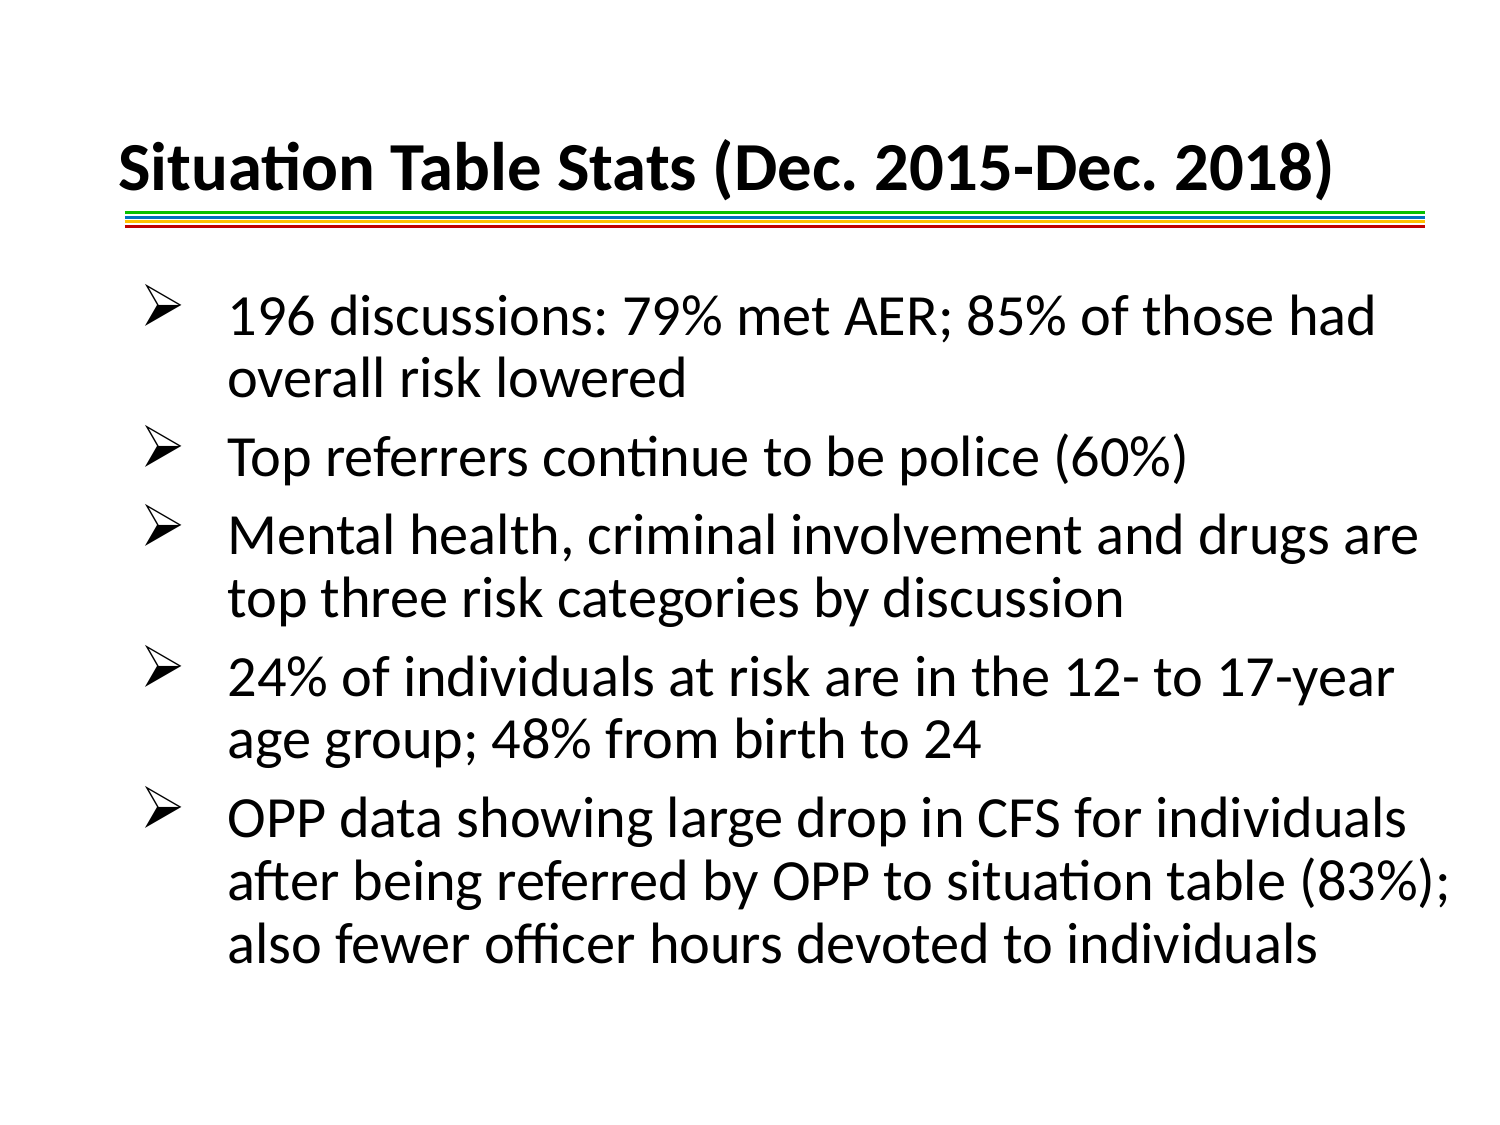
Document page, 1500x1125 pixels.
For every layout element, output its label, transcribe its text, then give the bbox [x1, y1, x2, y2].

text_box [124, 212, 1425, 227]
list 196 discussions: 79% met AER; 85% of those had overall risk lowered Top referrers continue to be police (60%) Mental health, criminal involvement and drugs are top three risk categories by discussion 24% of individuals at risk are in the 12- to 17-year age group; 48% from birth to 24 OPP data showing large drop in CFS for individuals after being referred by OPP to situation table (83%); also fewer officer hours devoted to individuals [125, 277, 1475, 1125]
title Situation Table Stats (Dec. 2015-Dec. 2018) [103, 59, 1397, 278]
